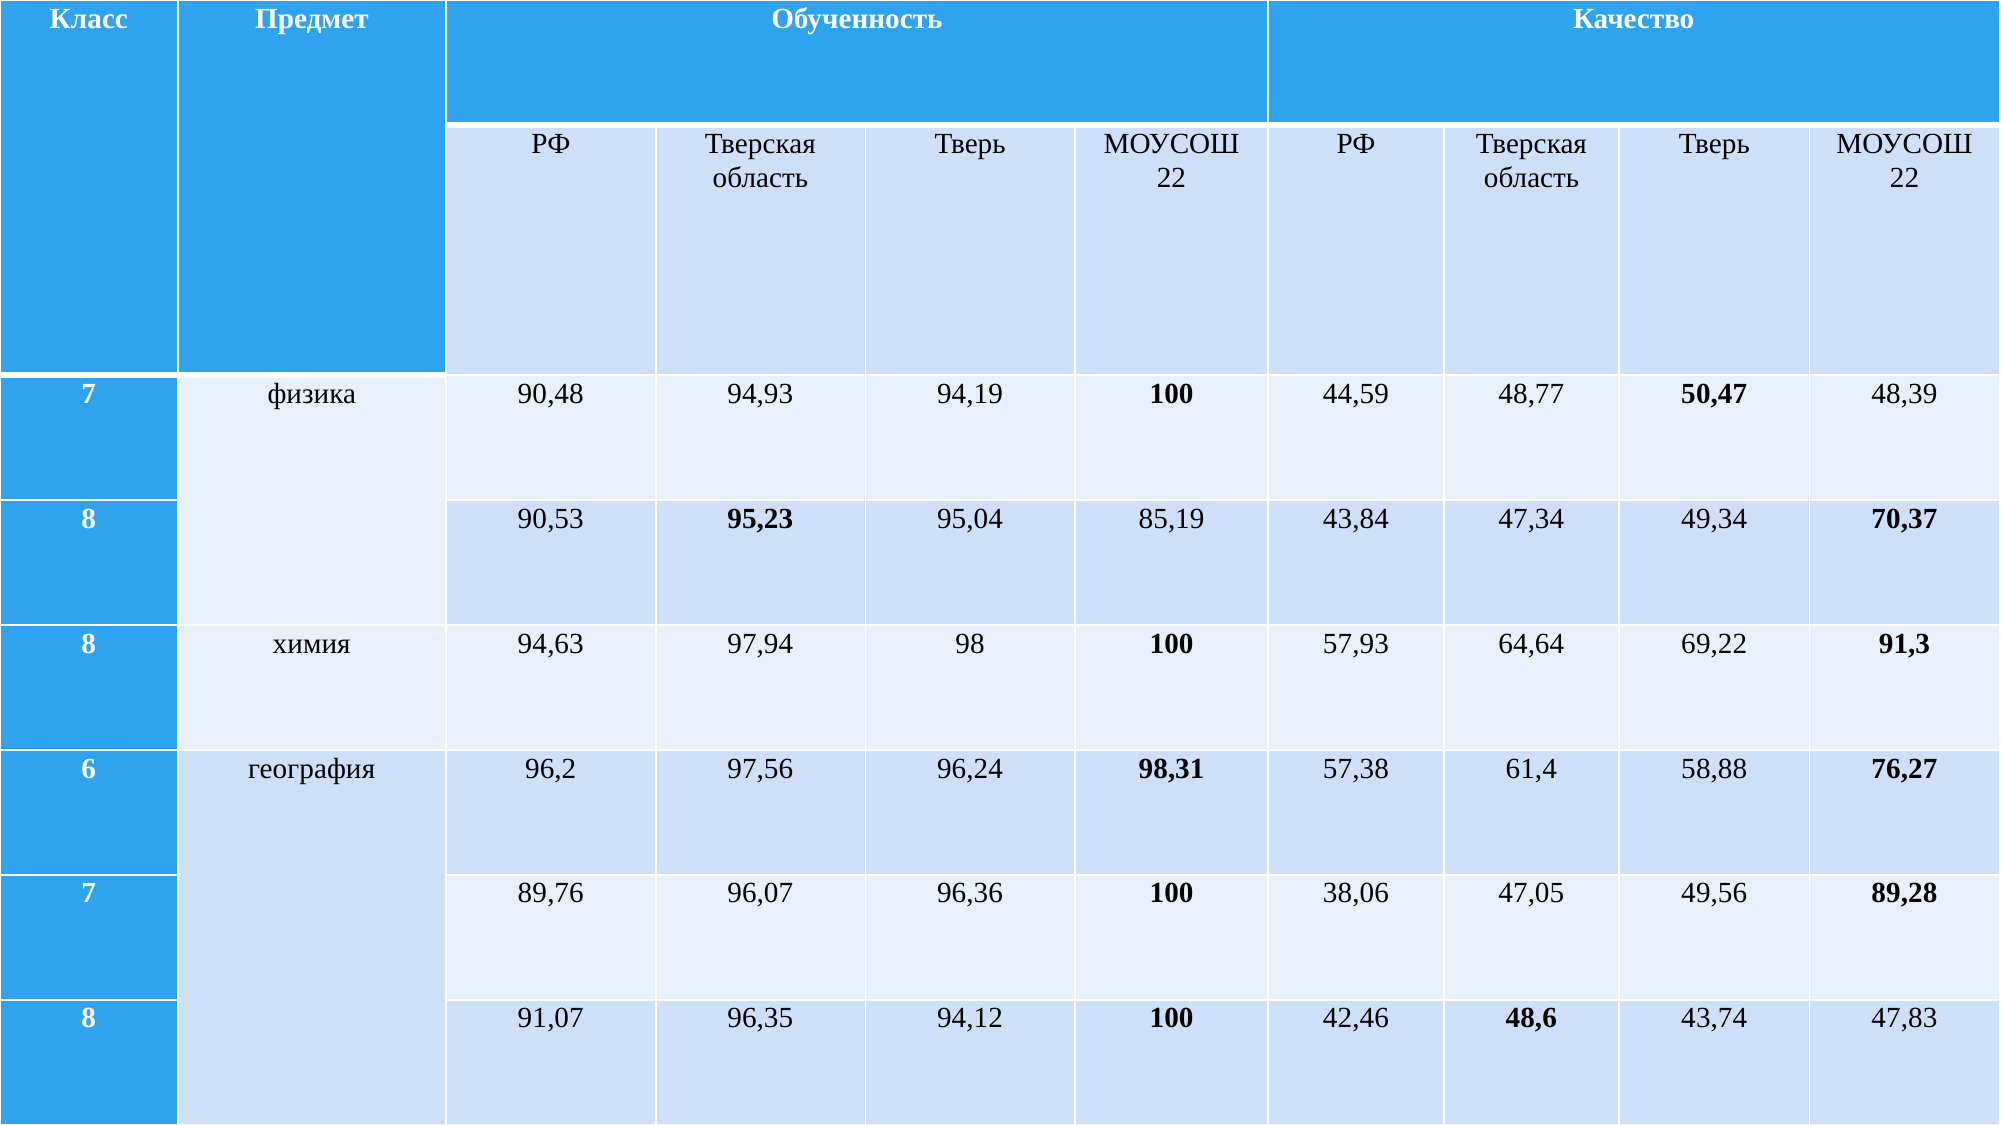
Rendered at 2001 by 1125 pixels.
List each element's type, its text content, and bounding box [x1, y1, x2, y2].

table_cell 100 [1076, 626, 1267, 749]
table_cell 96,07 [657, 876, 865, 999]
table_cell 100 [1076, 876, 1267, 999]
table_cell 8 [1, 501, 177, 624]
table_cell 89,76 [447, 876, 655, 999]
table_cell 43,74 [1620, 1001, 1809, 1124]
table_cell Тверская область [1445, 128, 1618, 374]
table_cell 42,46 [1269, 1001, 1443, 1124]
table_cell 57,38 [1269, 751, 1443, 874]
table_cell 100 [1076, 376, 1267, 499]
table_cell 47,05 [1445, 876, 1618, 999]
table_cell 96,2 [447, 751, 655, 874]
table_cell 96,24 [866, 751, 1074, 874]
table_cell 98,31 [1076, 751, 1267, 874]
table_cell физика [179, 378, 445, 624]
table_header Класс [1, 1, 177, 372]
table_cell 6 [1, 751, 177, 874]
table_cell 94,19 [866, 376, 1074, 499]
table_cell 44,59 [1269, 376, 1443, 499]
table_cell Тверь [866, 128, 1074, 374]
table_cell 8 [1, 1001, 177, 1124]
table_cell 48,6 [1445, 1001, 1618, 1124]
table_cell 58,88 [1620, 751, 1809, 874]
table_cell 69,22 [1620, 626, 1809, 749]
table_cell 7 [1, 378, 177, 499]
table_cell 43,84 [1269, 501, 1443, 624]
table_header Качество [1269, 1, 1999, 122]
table_cell 50,47 [1620, 376, 1809, 499]
table_cell 97,94 [657, 626, 865, 749]
table_cell 95,04 [866, 501, 1074, 624]
table_cell РФ [1269, 128, 1443, 374]
table_cell 85,19 [1076, 501, 1267, 624]
table_cell 94,93 [657, 376, 865, 499]
table_cell 90,53 [447, 501, 655, 624]
table_header Обученность [447, 1, 1267, 122]
table_cell 95,23 [657, 501, 865, 624]
table_cell география [179, 751, 445, 1124]
table_cell 94,12 [866, 1001, 1074, 1124]
table_cell 38,06 [1269, 876, 1443, 999]
table_cell 49,56 [1620, 876, 1809, 999]
table_cell 96,36 [866, 876, 1074, 999]
table_cell 76,27 [1810, 751, 1999, 874]
table_cell 48,39 [1810, 376, 1999, 499]
table_cell 91,07 [447, 1001, 655, 1124]
table_cell химия [179, 626, 445, 749]
table_cell Тверь [1620, 128, 1809, 374]
table_cell 91,3 [1810, 626, 1999, 749]
table_cell 48,77 [1445, 376, 1618, 499]
table_cell 7 [1, 876, 177, 999]
table_cell Тверская область [657, 128, 865, 374]
table_cell 47,83 [1810, 1001, 1999, 1124]
table_cell 8 [1, 626, 177, 749]
table_cell 98 [866, 626, 1074, 749]
table_header Предмет [179, 1, 445, 372]
table_cell 47,34 [1445, 501, 1618, 624]
table_cell МОУСОШ 22 [1076, 128, 1267, 374]
table_cell 61,4 [1445, 751, 1618, 874]
table_cell 57,93 [1269, 626, 1443, 749]
table_cell 89,28 [1810, 876, 1999, 999]
table_cell 94,63 [447, 626, 655, 749]
table_cell МОУСОШ 22 [1810, 128, 1999, 374]
table_cell 97,56 [657, 751, 865, 874]
table_cell 100 [1076, 1001, 1267, 1124]
table_cell 49,34 [1620, 501, 1809, 624]
table_cell 70,37 [1810, 501, 1999, 624]
table_cell 64,64 [1445, 626, 1618, 749]
table_cell 90,48 [447, 376, 655, 499]
table_cell 96,35 [657, 1001, 865, 1124]
table_cell РФ [447, 128, 655, 374]
